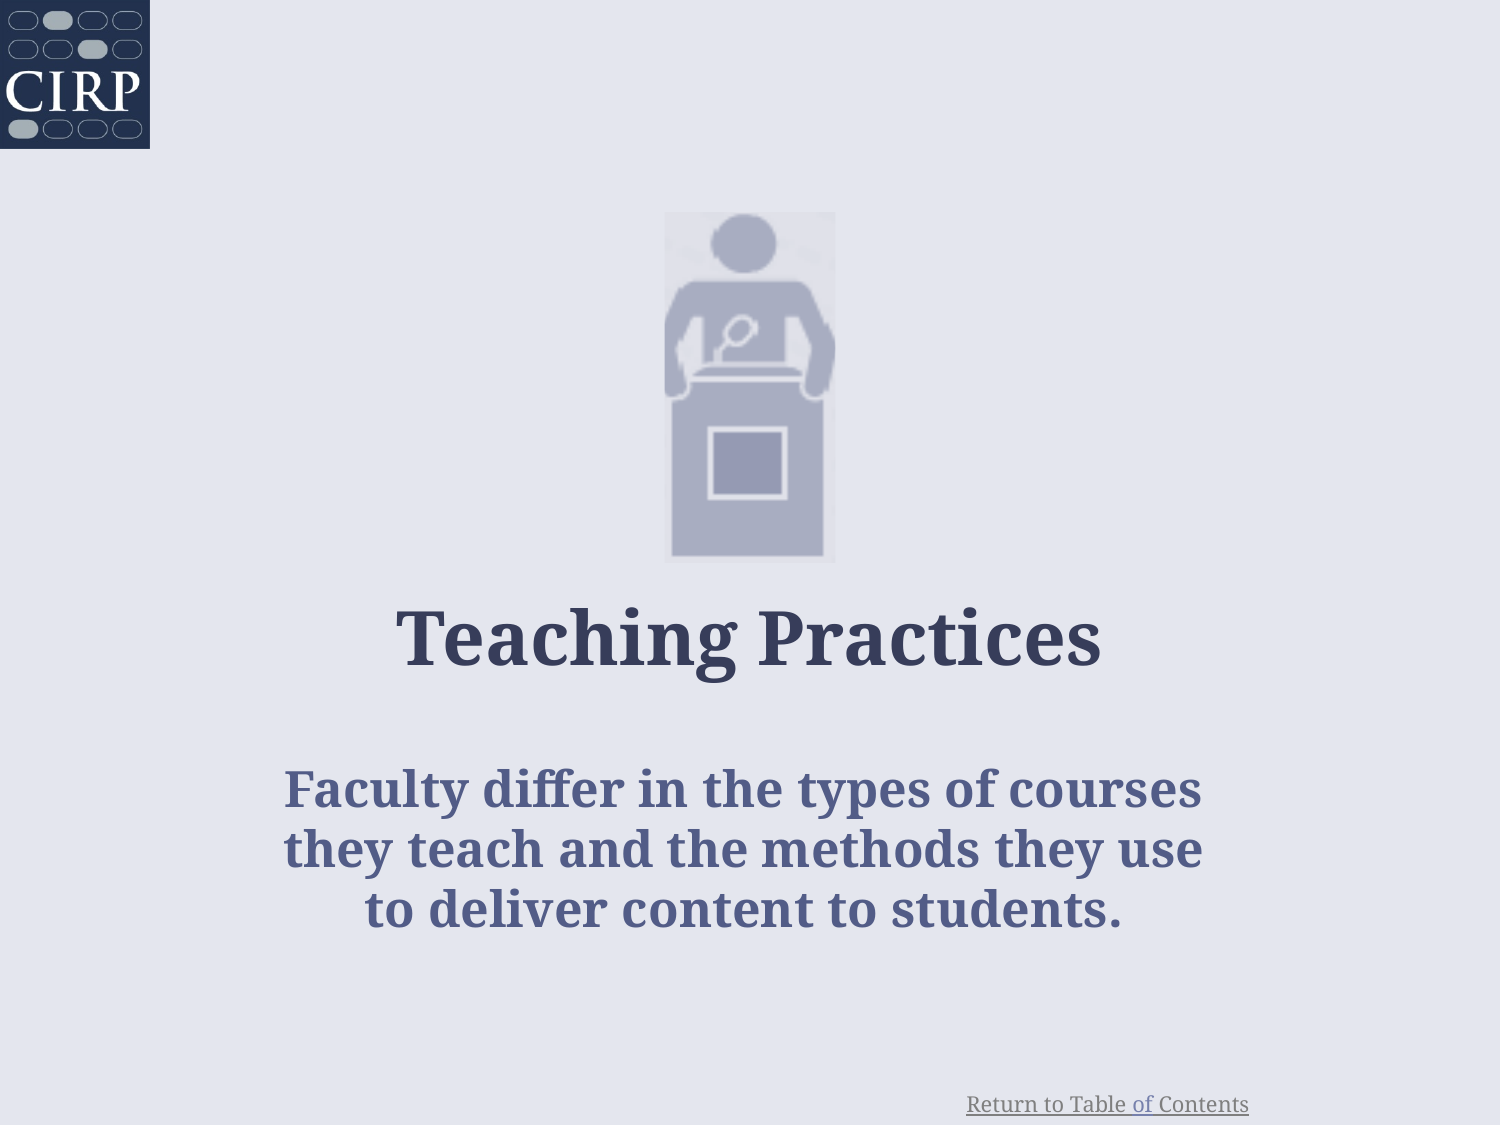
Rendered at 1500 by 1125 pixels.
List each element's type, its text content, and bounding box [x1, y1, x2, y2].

picture [0, 0, 150, 149]
title Teaching Practices [112, 427, 1388, 688]
subtitle Faculty differ in the types of courses they teach and the methods they use to deliver content to students. [237, 749, 1251, 1038]
picture [664, 212, 836, 564]
